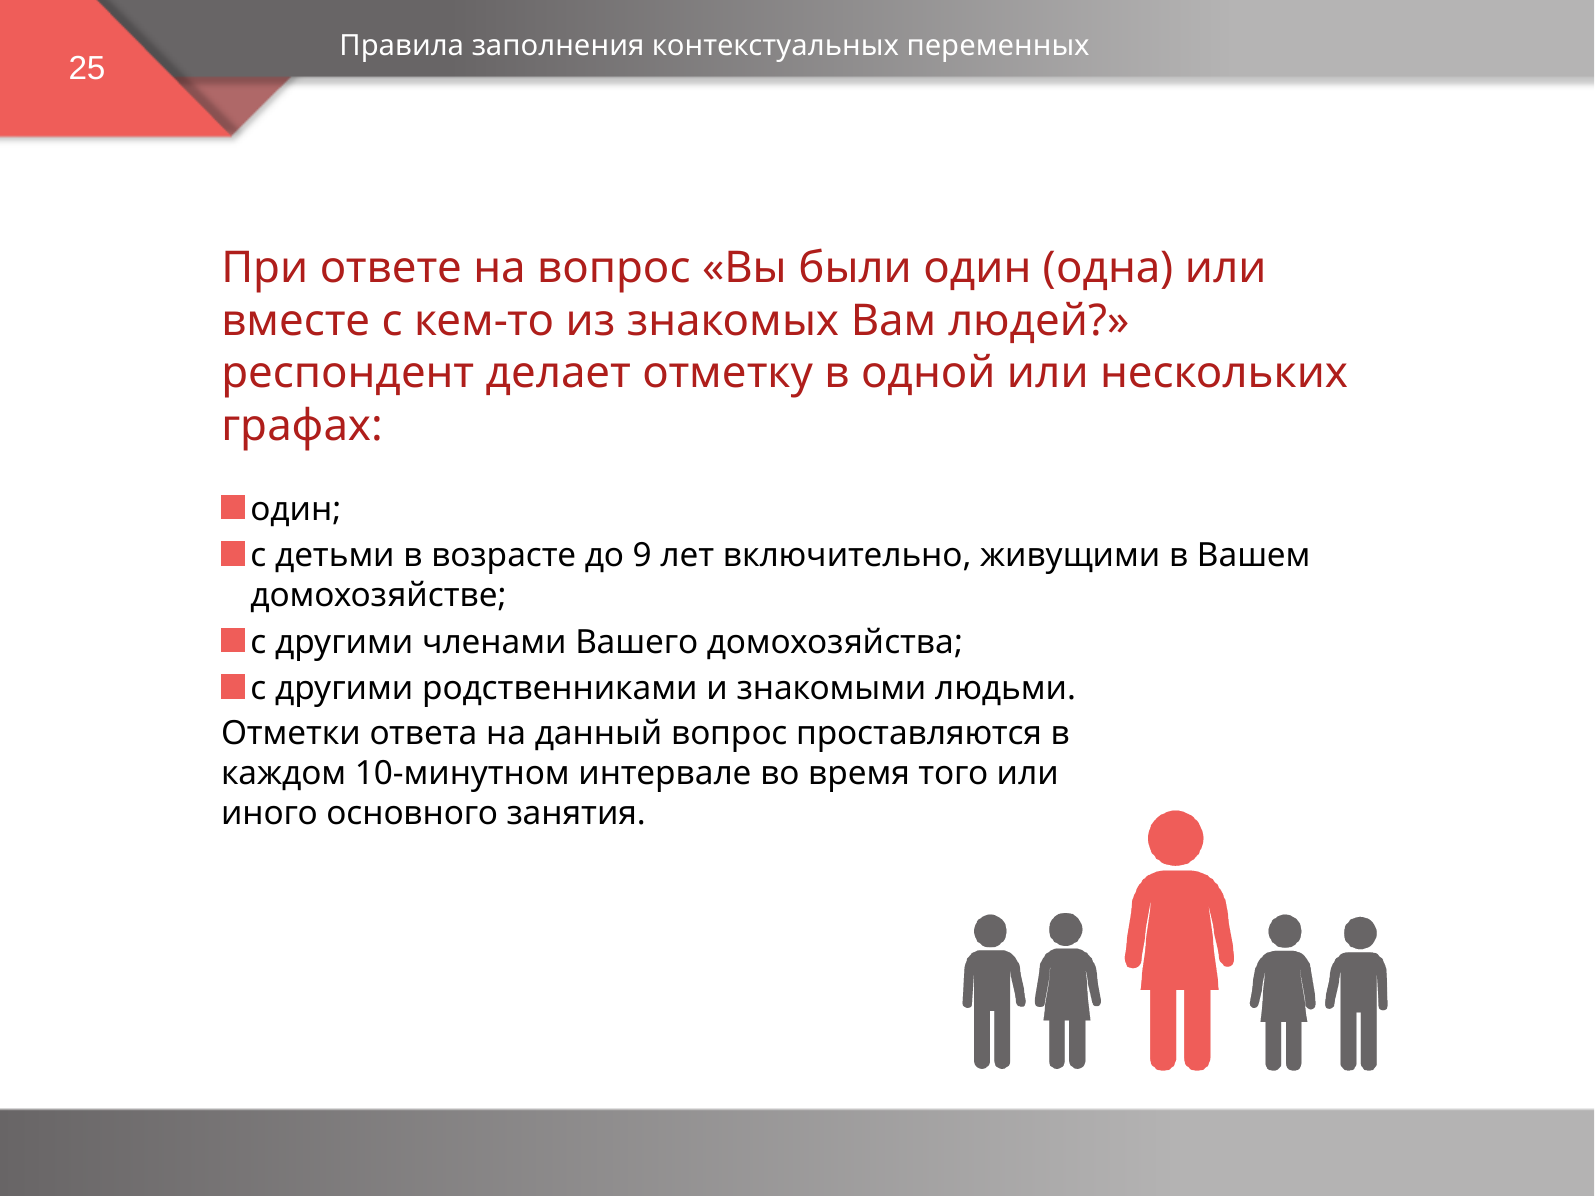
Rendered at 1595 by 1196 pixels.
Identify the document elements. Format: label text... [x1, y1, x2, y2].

text_box 25 [53, 39, 124, 94]
list один; с детьми в возрасте до 9 лет включительно, живущими в Вашем домохозяйстве; с другими членами Вашего домохозяйства; с другими родственниками и знакомыми людьми. [206, 479, 1388, 787]
list Правила заполнения контекстуальных переменных [324, 18, 1388, 55]
title При ответе на вопрос «Вы были один (одна) или вместе с кем-то из знакомых Вам людей?» респондент делает отметку в одной или нескольких графах: [206, 231, 1388, 409]
text_box Отметки ответа на данный вопрос проставляются в каждом 10-минутном интервале во время того или иного основного занятия. [206, 703, 1152, 839]
picture [0, 0, 1595, 1196]
